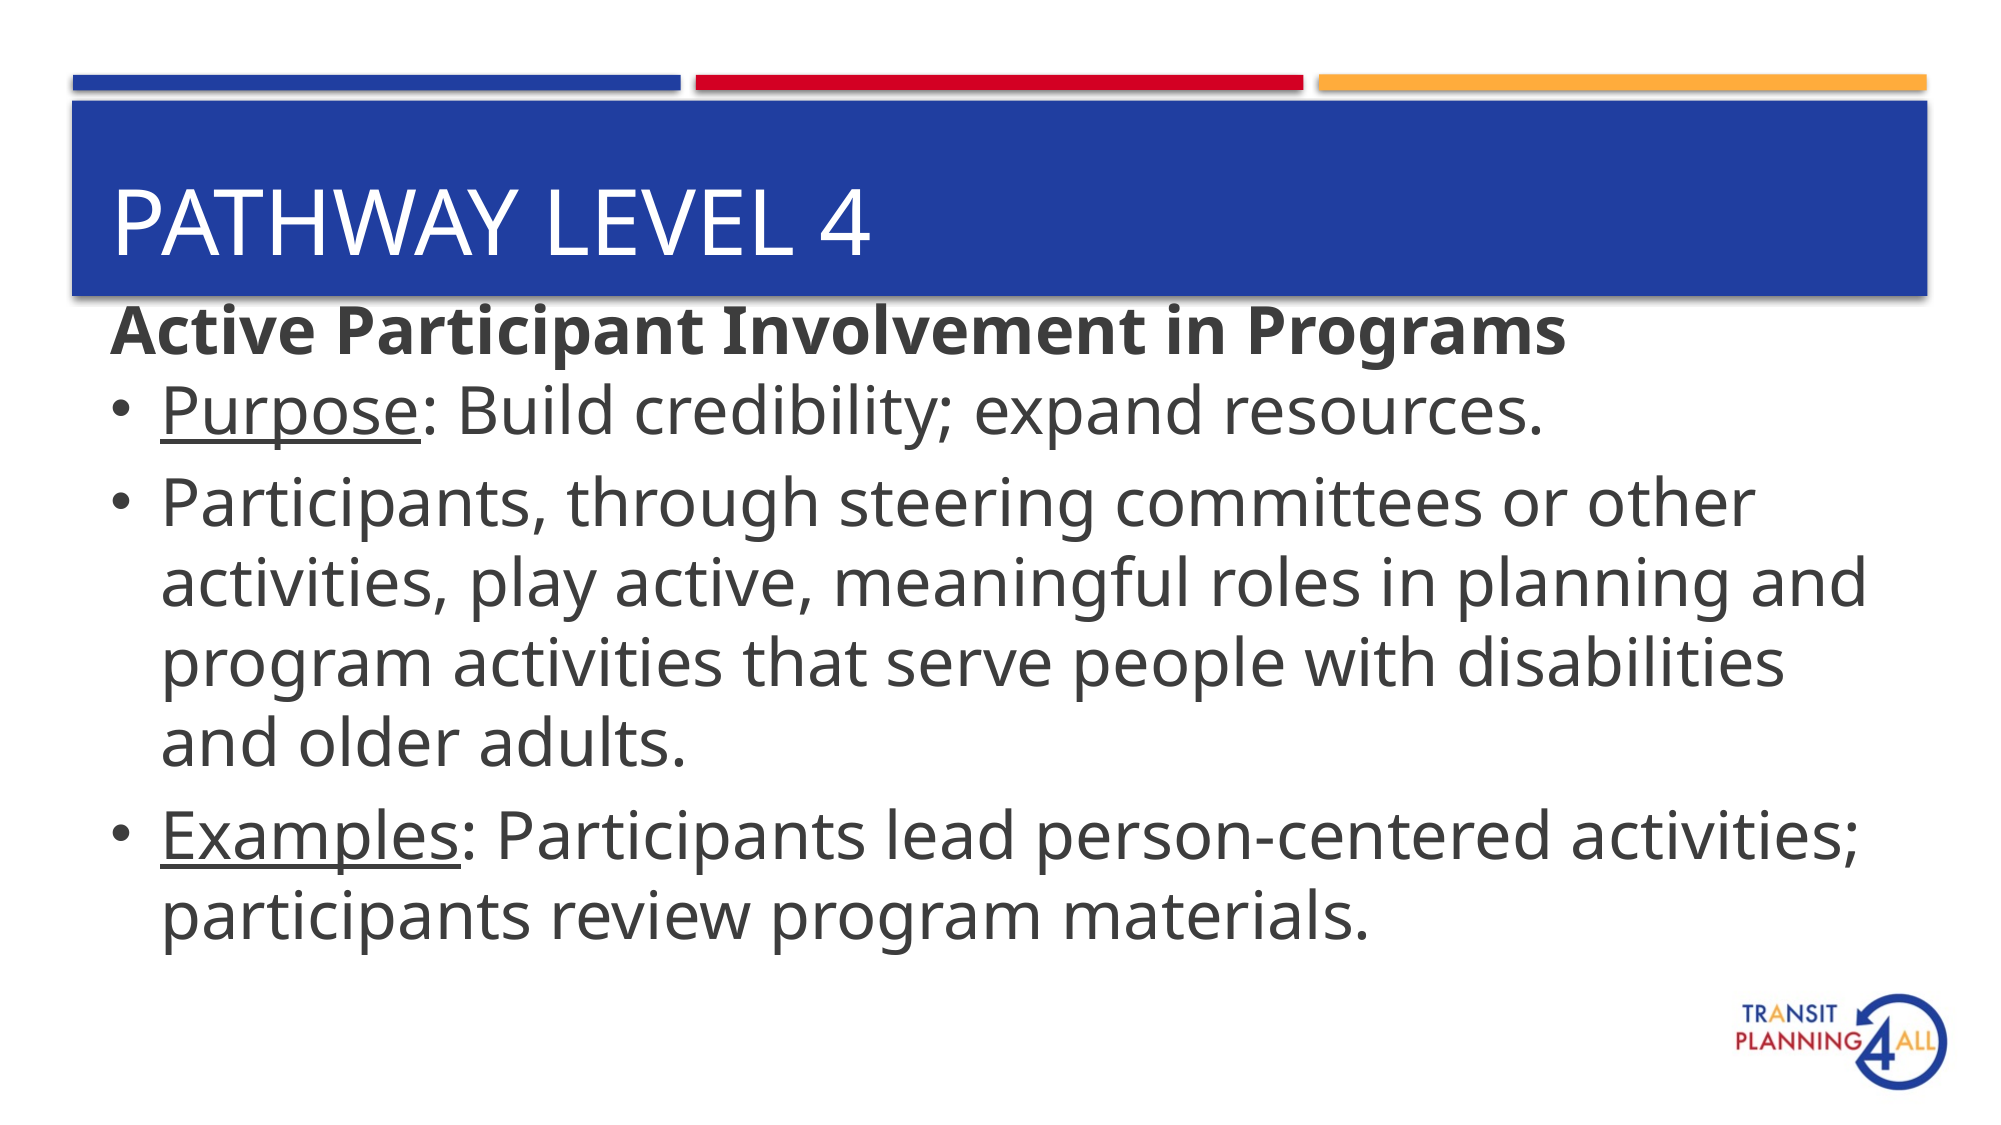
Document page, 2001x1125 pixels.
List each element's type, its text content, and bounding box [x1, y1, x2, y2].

title Pathway Level 4 [95, 115, 1905, 282]
list Active Participant Involvement in Programs Purpose: Build credibility; expand resources. Participants, through steering committees or other activities, play active, meaningful roles in planning and program activities that serve people with disabilities and older adults. Examples: Participants lead person-centered activities; participants review program materials. [95, 318, 1905, 922]
picture [1684, 958, 2000, 1125]
